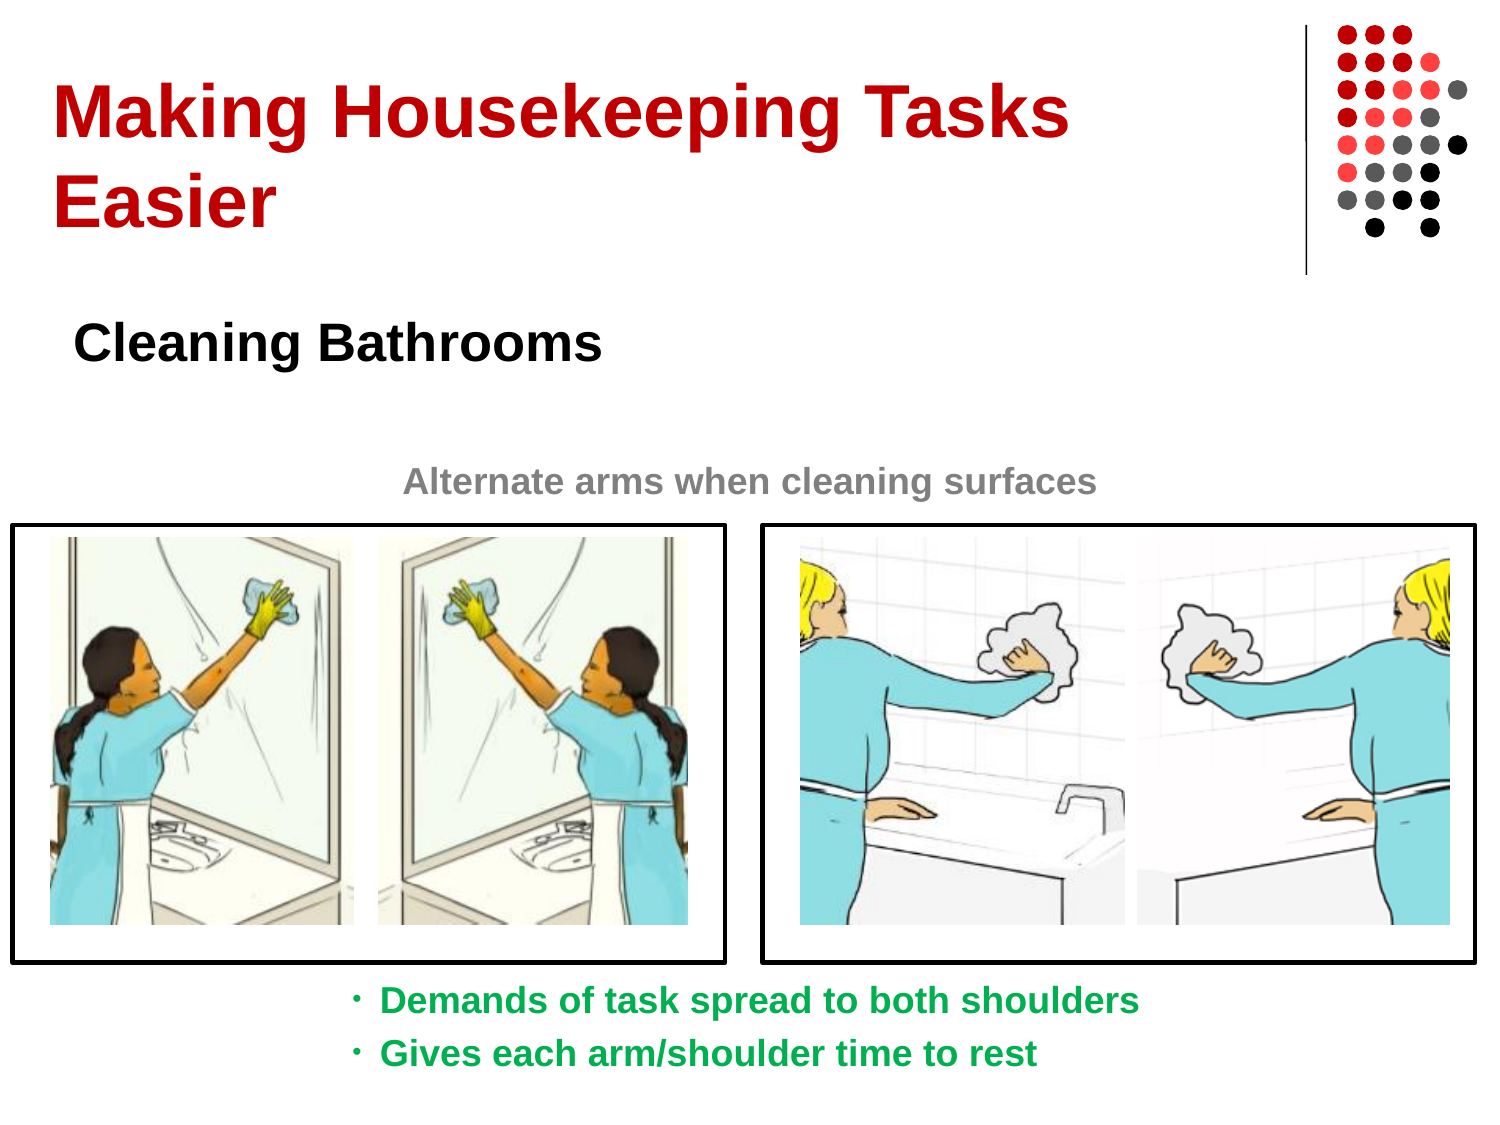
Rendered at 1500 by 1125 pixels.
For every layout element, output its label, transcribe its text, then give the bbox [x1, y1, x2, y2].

text_box Cleaning Bathrooms [58, 299, 1475, 380]
picture [49, 537, 354, 925]
title Making Housekeeping Tasks Easier [37, 37, 1301, 251]
picture [799, 537, 1126, 925]
picture [1137, 537, 1451, 925]
picture [377, 537, 688, 925]
text_box [762, 524, 1475, 963]
text_box Demands of task spread to both shoulders Gives each arm/shoulder time to rest [337, 968, 1163, 1082]
text_box Alternate arms when cleaning surfaces [0, 449, 1500, 510]
text_box [12, 524, 725, 963]
